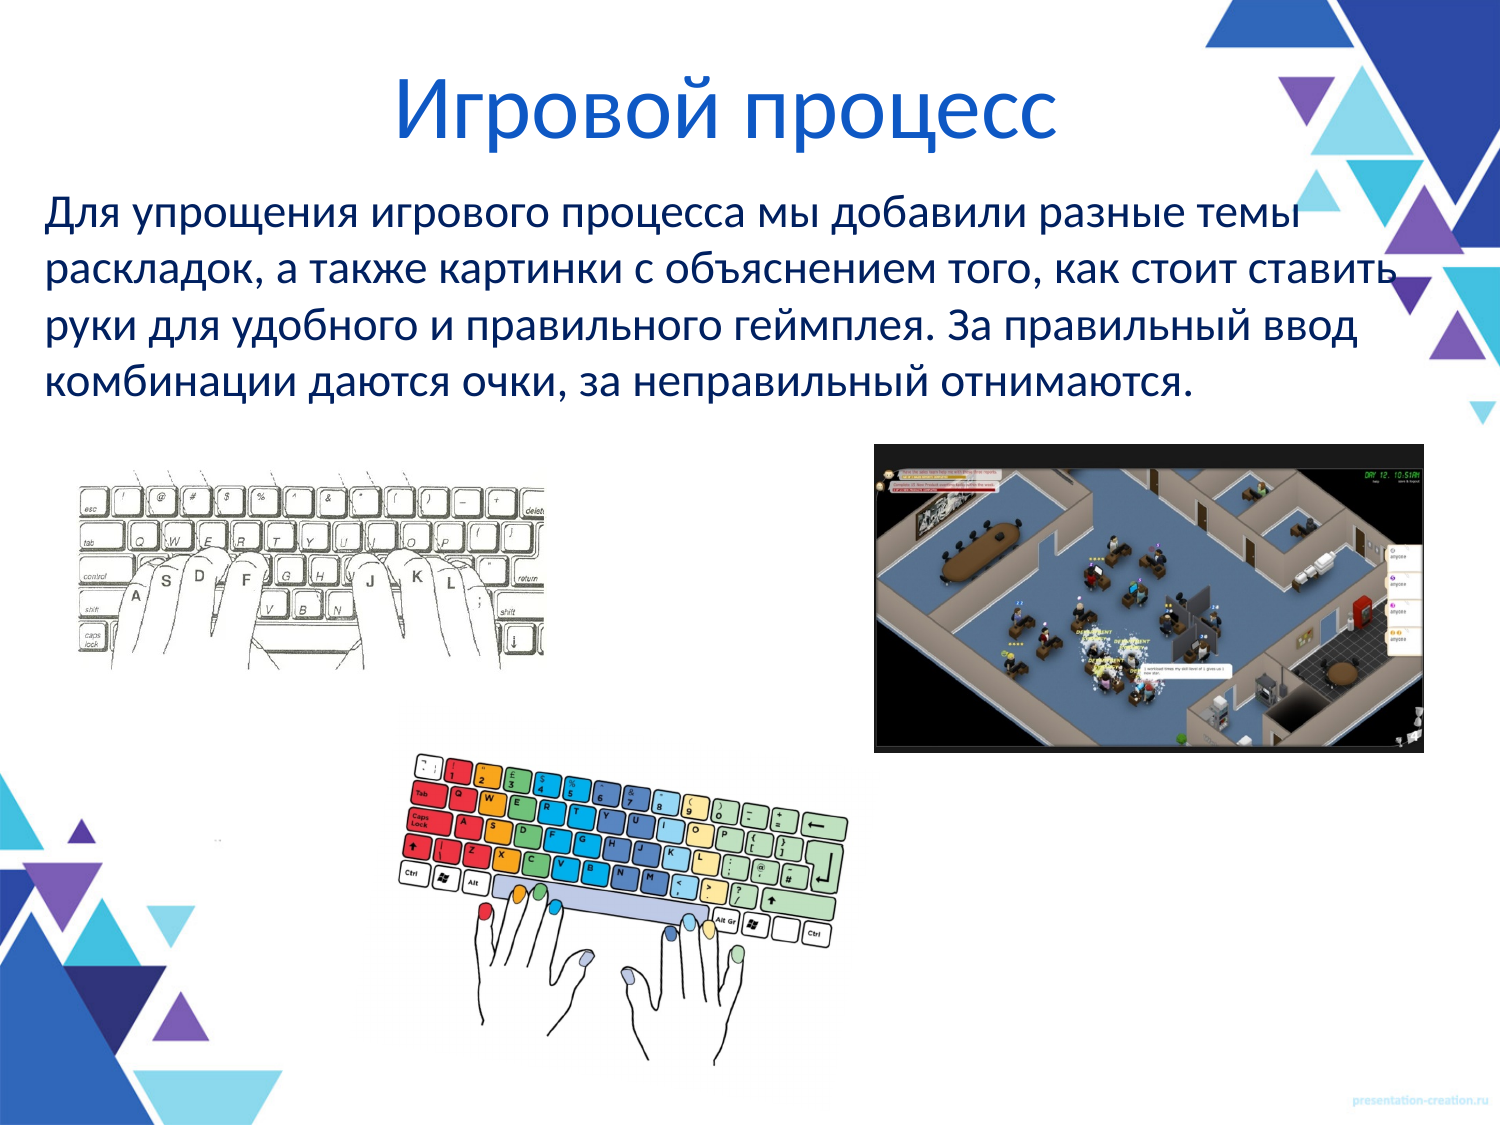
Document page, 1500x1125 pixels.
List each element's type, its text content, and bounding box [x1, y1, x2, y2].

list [874, 444, 1424, 754]
title Игровой процесс [123, 1, 1329, 172]
list Для упрощения игрового процесса мы добавили разные темы раскладок, а также картинки с объяснением того, как стоит ставить руки для удобного и правильного геймплея. За правильный ввод комбинации даются очки, за неправильный отнимаются. [29, 172, 1424, 468]
picture [0, 0, 1500, 1125]
